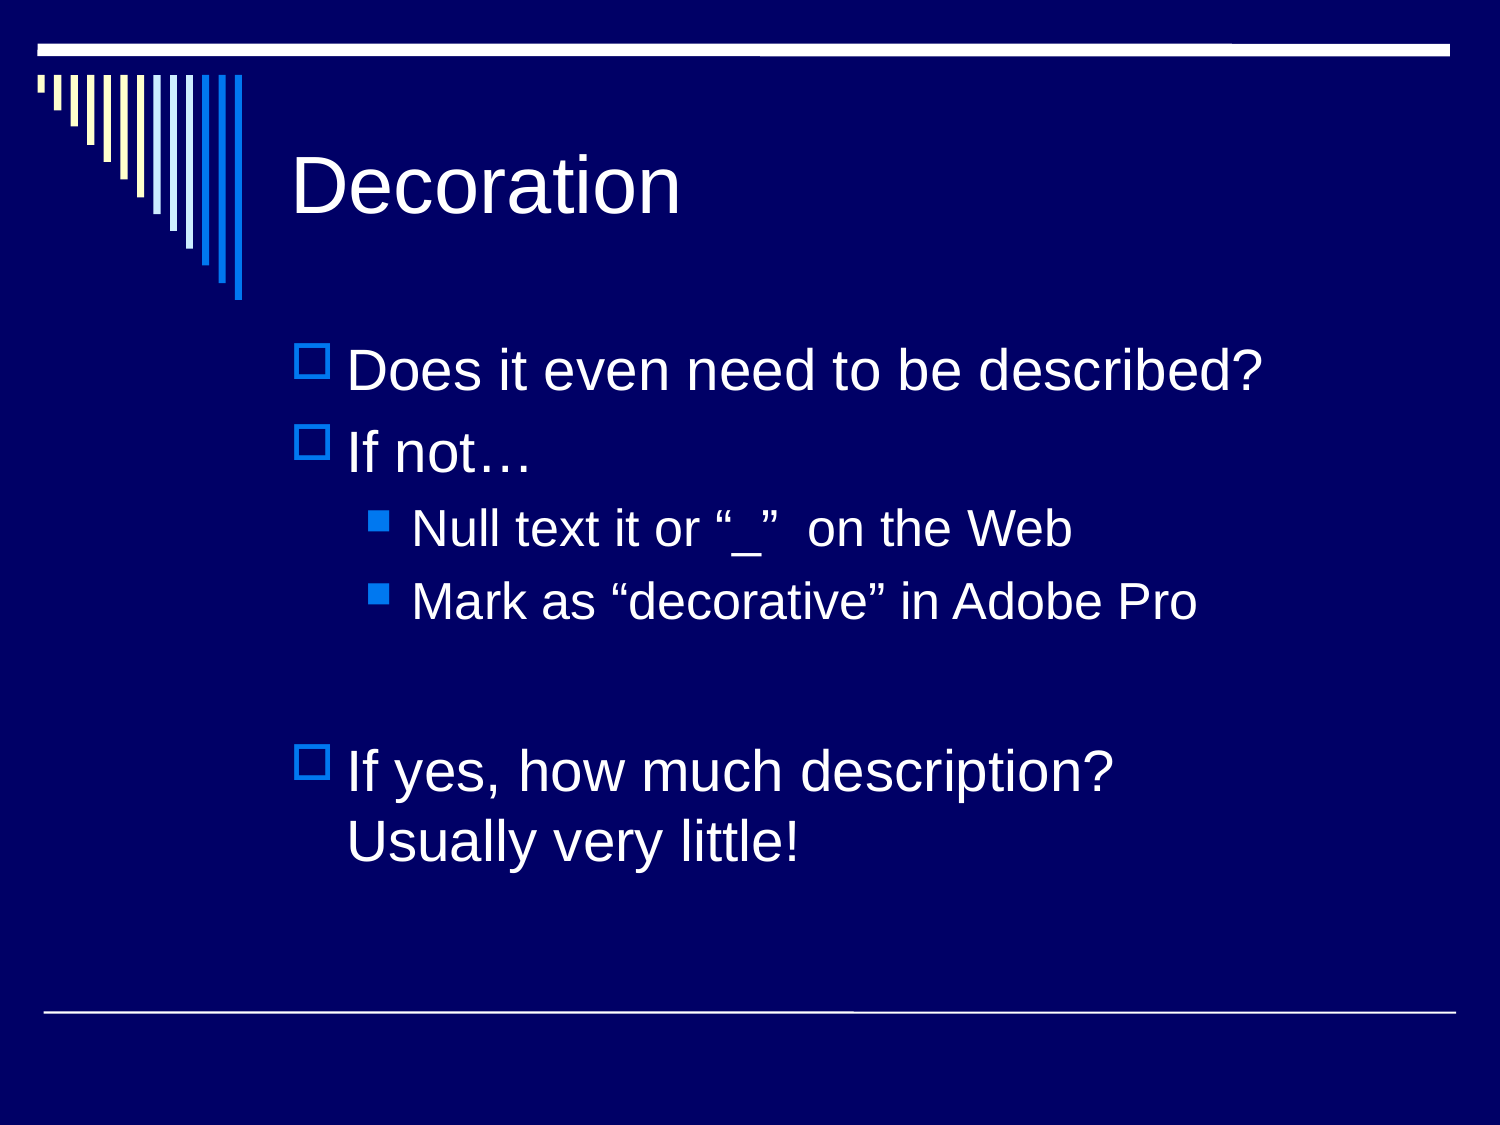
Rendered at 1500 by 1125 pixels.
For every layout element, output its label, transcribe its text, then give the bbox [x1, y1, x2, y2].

list Does it even need to be described? If not… Null text it or “_” on the Web Mark as “decorative” in Adobe Pro If yes, how much description? Usually very little! [274, 324, 1426, 1001]
title Decoration [274, 74, 1426, 288]
